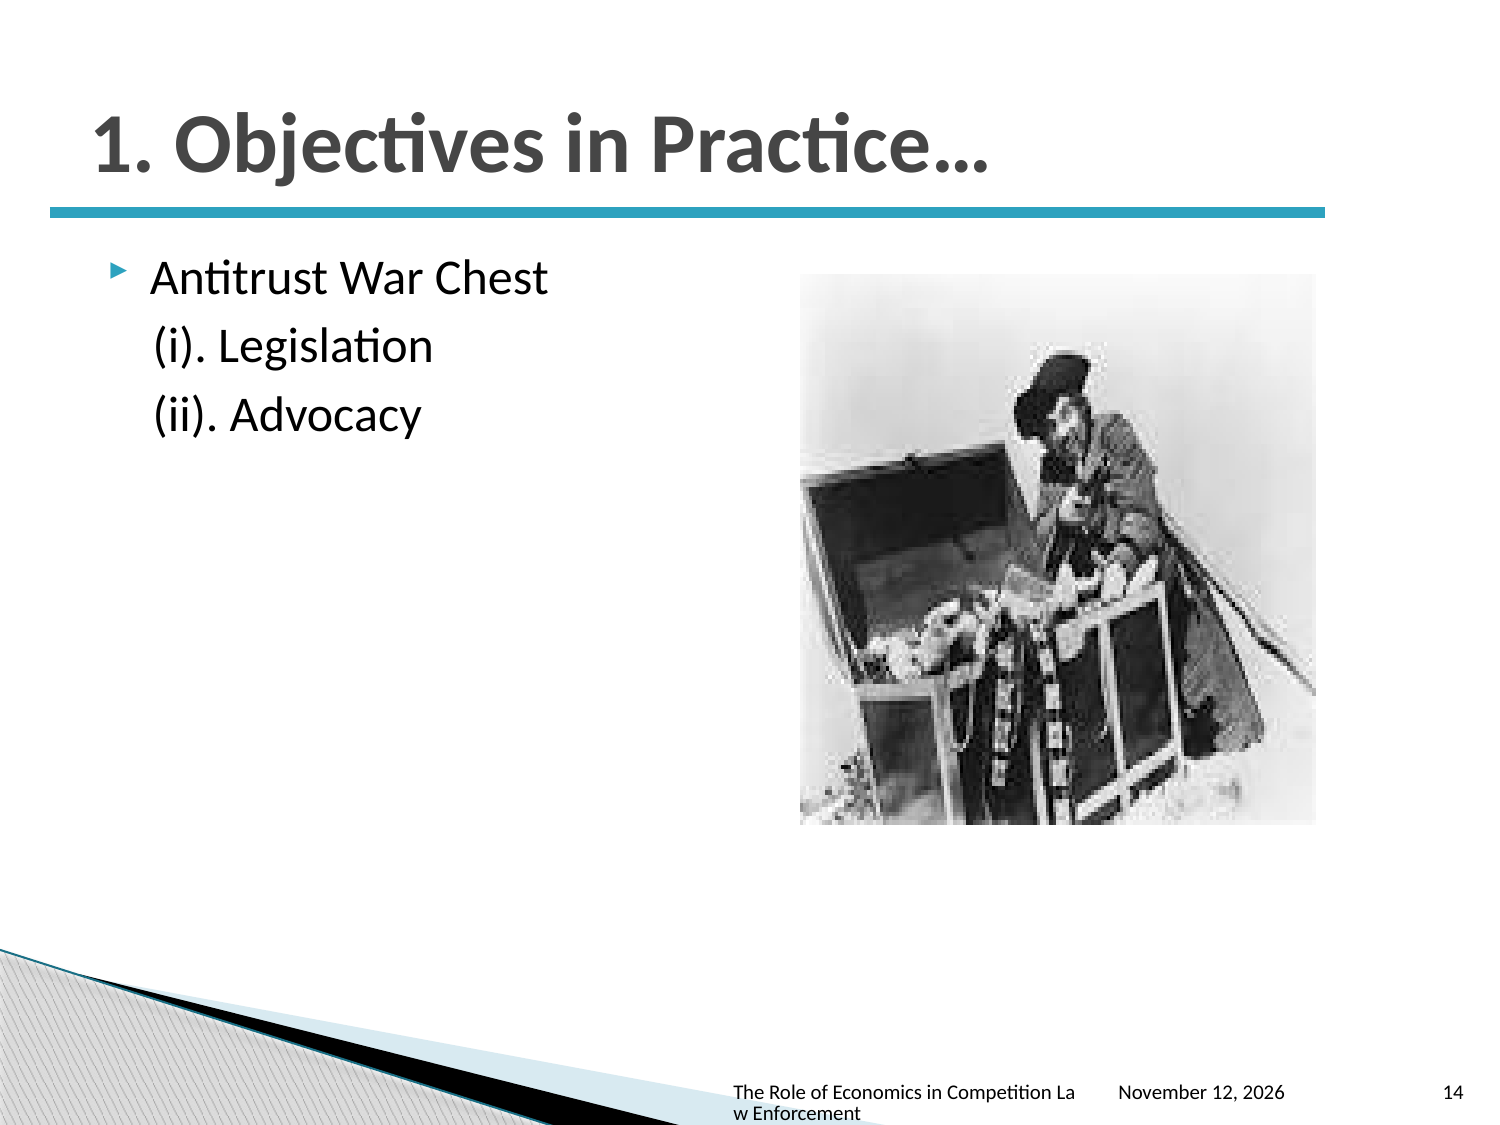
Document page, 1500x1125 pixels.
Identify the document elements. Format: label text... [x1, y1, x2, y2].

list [799, 274, 1316, 826]
footer The Role of Economics in Competition Law Enforcement [718, 1051, 1105, 1112]
title 1. Objectives in Practice… [75, 44, 1425, 233]
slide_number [1105, 1051, 1418, 1112]
list Antitrust War Chest (i). Legislation (ii). Advocacy [75, 236, 738, 884]
slide_number 14 [1418, 1051, 1479, 1112]
